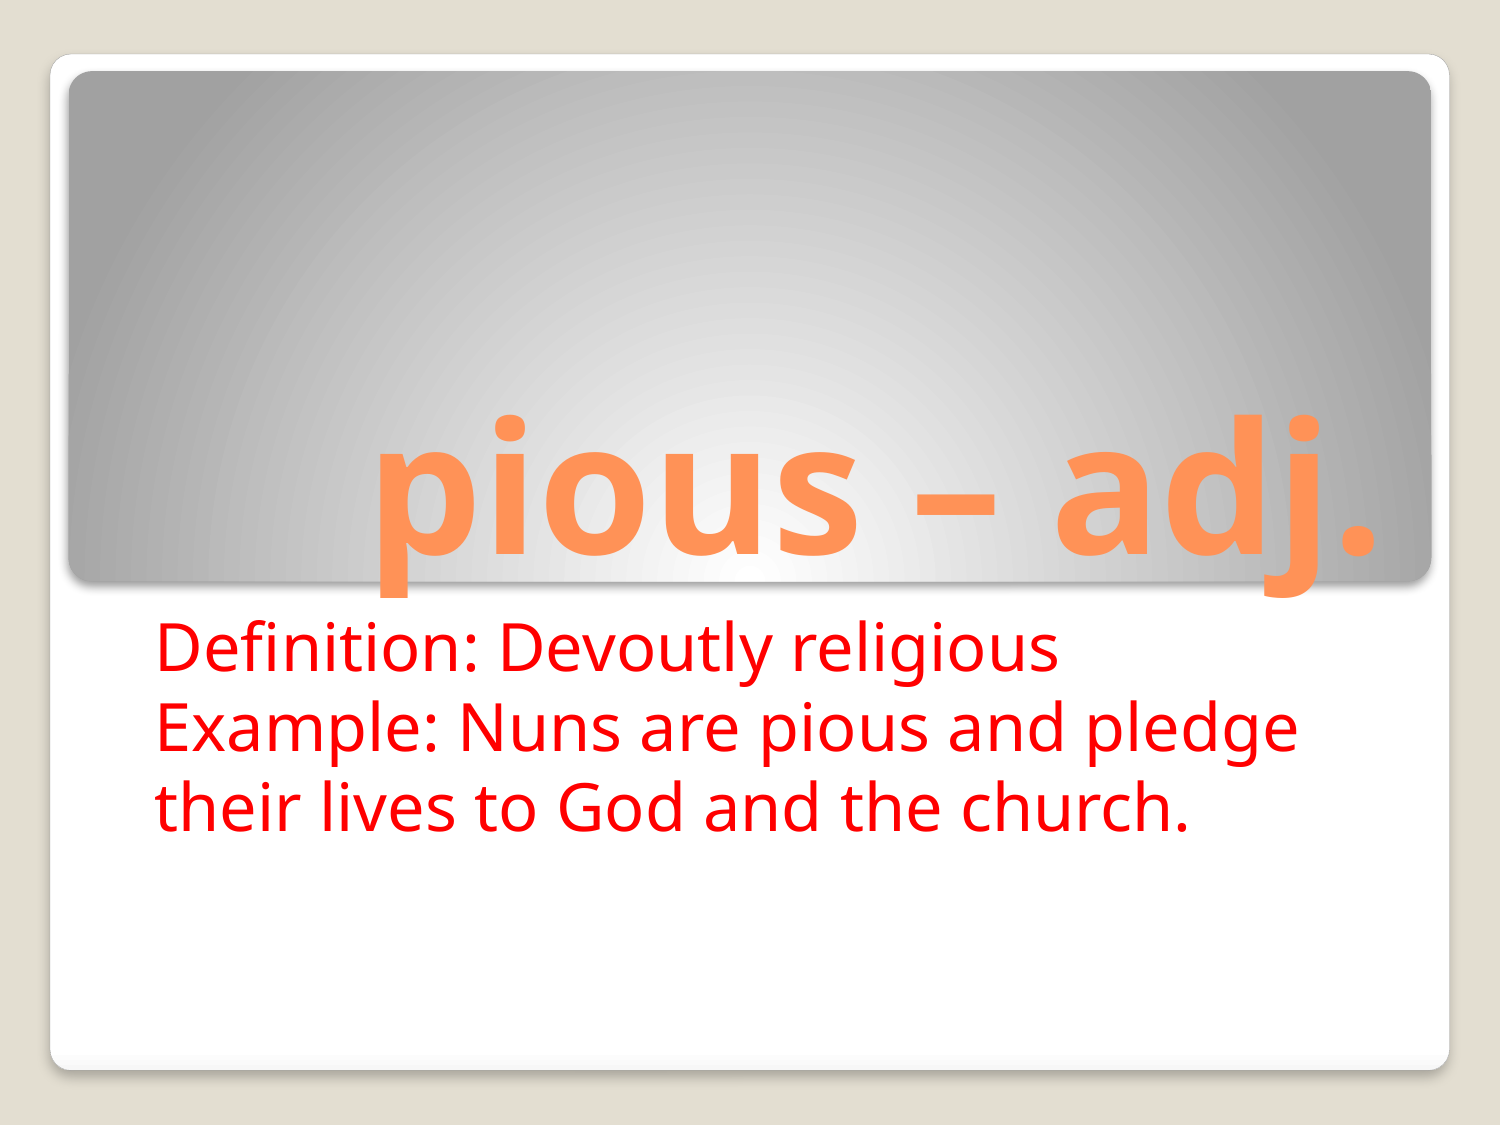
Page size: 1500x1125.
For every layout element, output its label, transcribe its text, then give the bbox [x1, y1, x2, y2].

subtitle Definition: Devoutly religious Example: Nuns are pious and pledge their lives to God and the church. [118, 604, 1394, 1075]
title pious – adj. [118, 298, 1394, 599]
